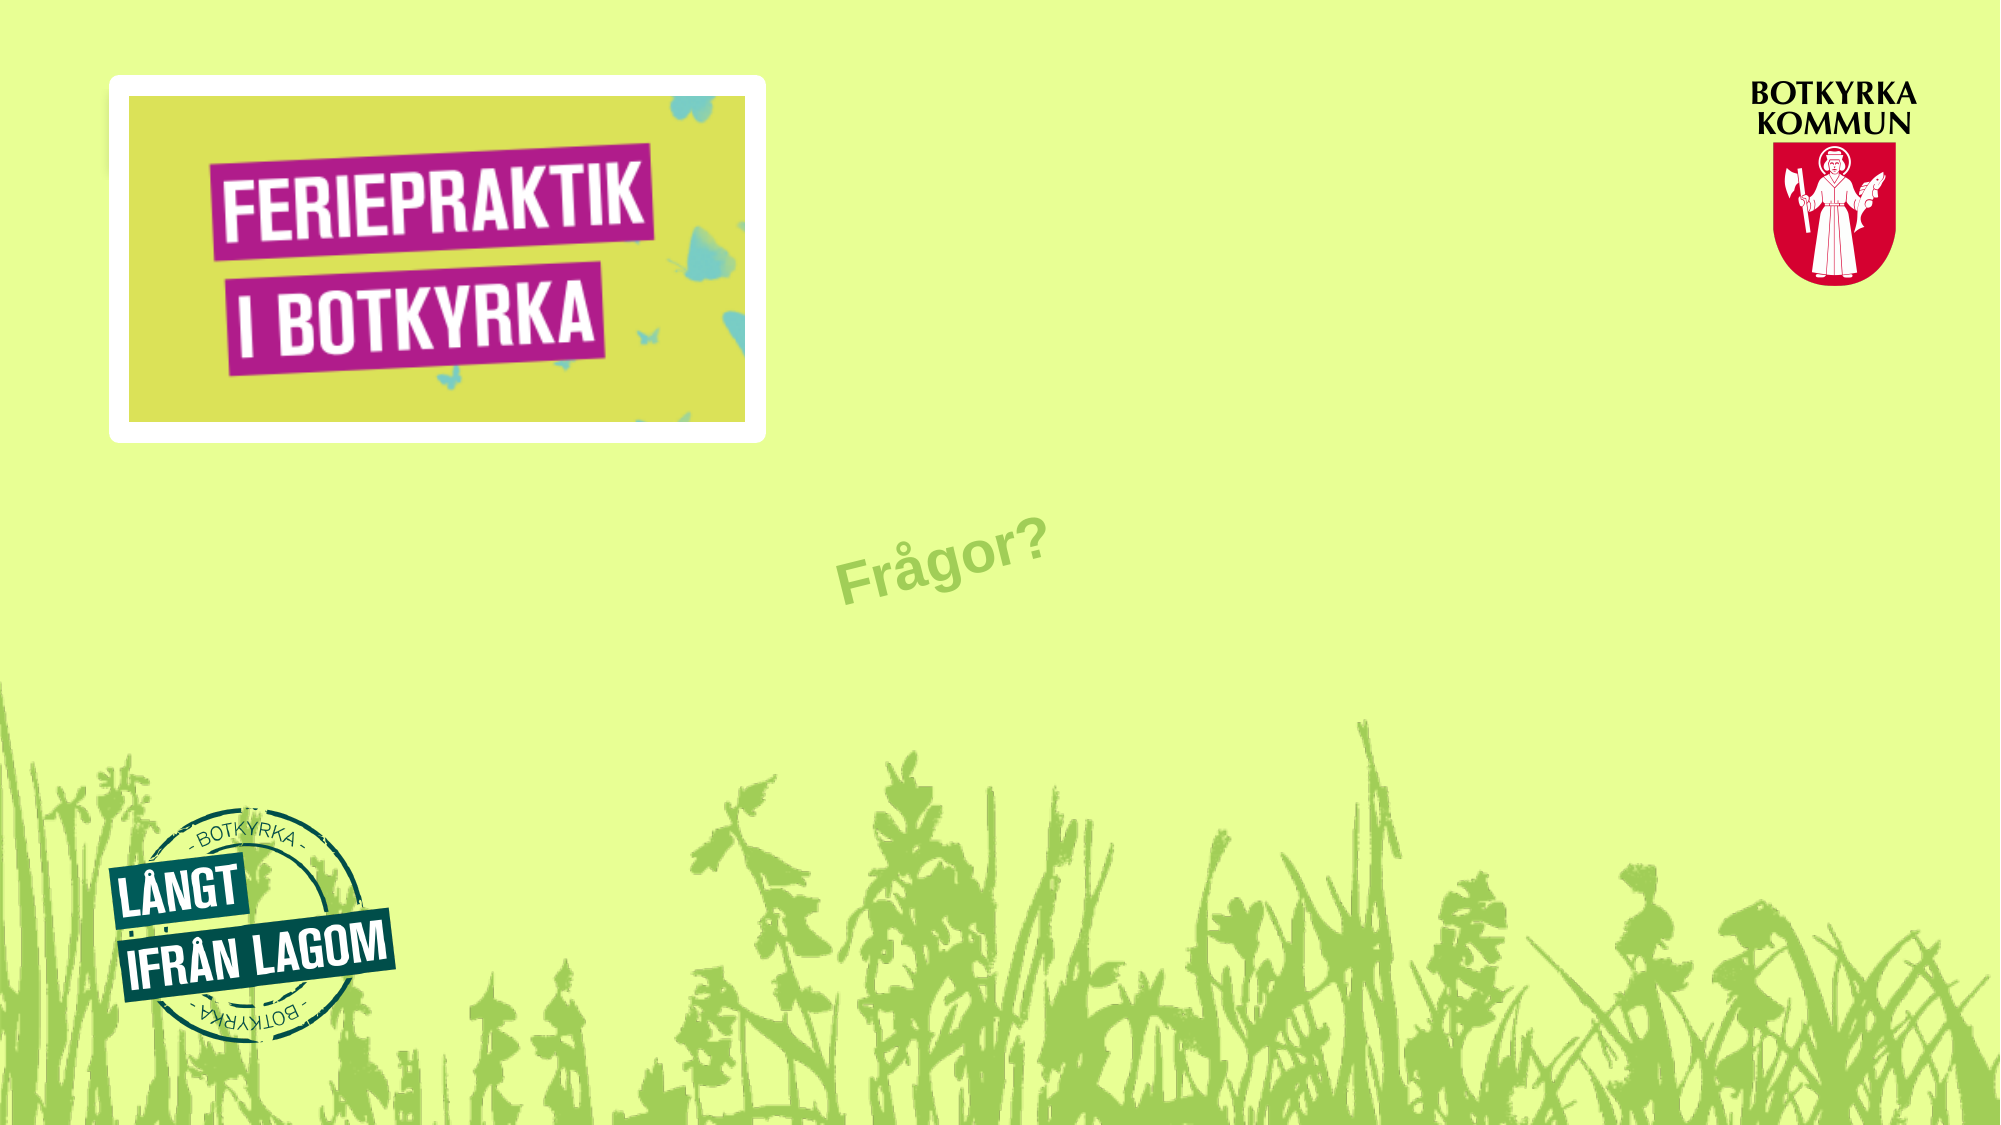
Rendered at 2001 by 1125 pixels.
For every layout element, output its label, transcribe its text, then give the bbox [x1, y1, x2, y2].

text_box Frågor? [558, 422, 1330, 693]
picture [1752, 81, 1917, 286]
picture [0, 349, 2000, 1125]
picture [129, 95, 746, 423]
